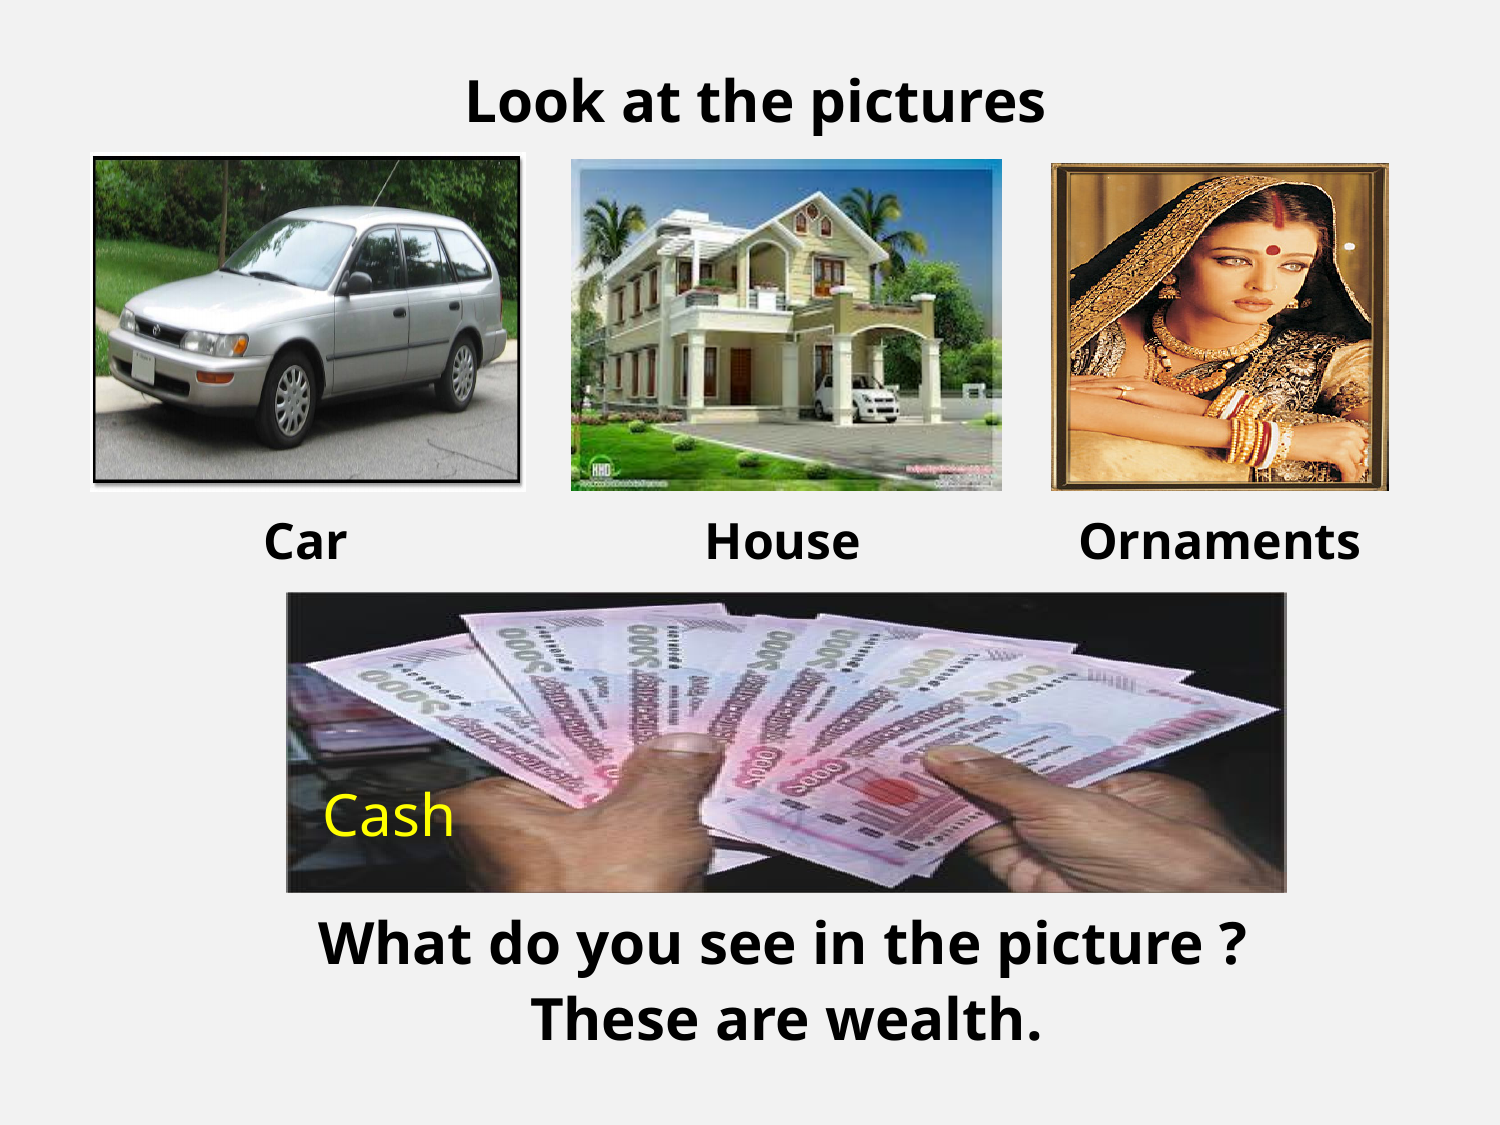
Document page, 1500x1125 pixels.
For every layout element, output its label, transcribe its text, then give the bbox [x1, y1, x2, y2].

picture [571, 159, 1002, 491]
text_box House [568, 501, 998, 577]
text_box What do you see in the picture ? [239, 898, 1327, 984]
text_box Ornaments [1051, 501, 1389, 577]
text_box Look at the pictures [352, 56, 1175, 142]
picture [1050, 163, 1389, 491]
text_box These are wealth. [392, 974, 1181, 1059]
text_box Car [124, 504, 488, 577]
picture [90, 152, 526, 492]
picture [286, 592, 1287, 893]
